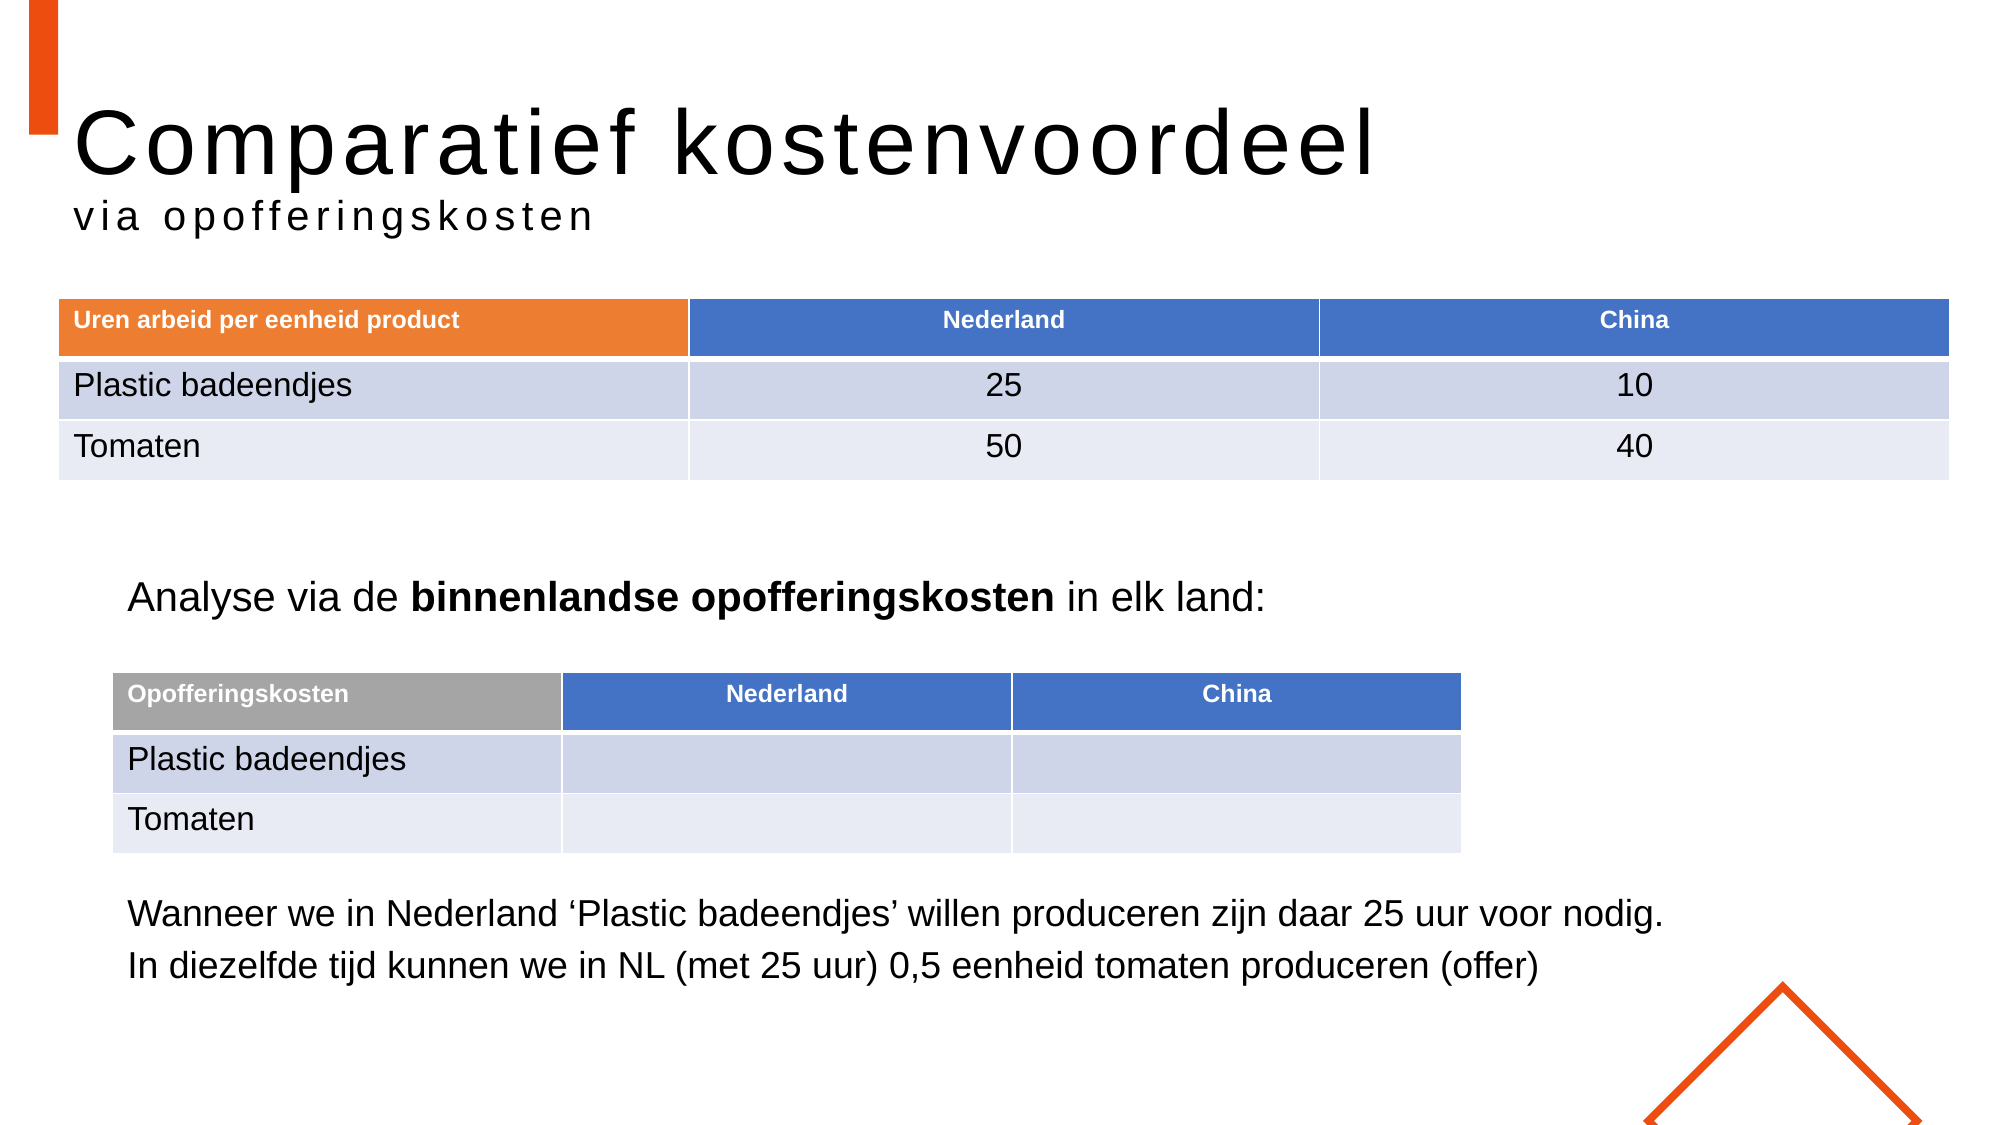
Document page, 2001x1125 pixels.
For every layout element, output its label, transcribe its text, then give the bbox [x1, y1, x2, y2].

table_header China [1320, 299, 1949, 356]
table_header Opofferingskosten [113, 673, 561, 730]
table_cell Tomaten [59, 421, 688, 480]
table_cell 50 [690, 421, 1319, 480]
table_cell [563, 794, 1011, 853]
table_cell [1013, 735, 1461, 793]
table_header Nederland [563, 673, 1011, 730]
text_box Analyse via de binnenlandse opofferingskosten in elk land: [112, 562, 1463, 658]
text_box Wanneer we in Nederland ‘Plastic badeendjes’ willen produceren zijn daar 25 uur voor nodig. In diezelfde tijd kunnen we in NL (met 25 uur) 0,5 eenheid tomaten produceren (offer) [112, 881, 1709, 1047]
table_cell Tomaten [113, 794, 561, 853]
table_header China [1013, 673, 1461, 730]
title Comparatief kostenvoordeel via opofferingskosten [58, 58, 1950, 277]
table_cell 40 [1320, 421, 1949, 480]
table_cell 10 [1320, 362, 1949, 419]
table_cell 25 [690, 362, 1319, 419]
table_cell [1013, 794, 1461, 853]
table_cell Plastic badeendjes [113, 735, 561, 793]
table_header Uren arbeid per eenheid product [59, 299, 688, 356]
table_header Nederland [690, 299, 1319, 356]
table_cell [563, 735, 1011, 793]
table_cell Plastic badeendjes [59, 362, 688, 419]
